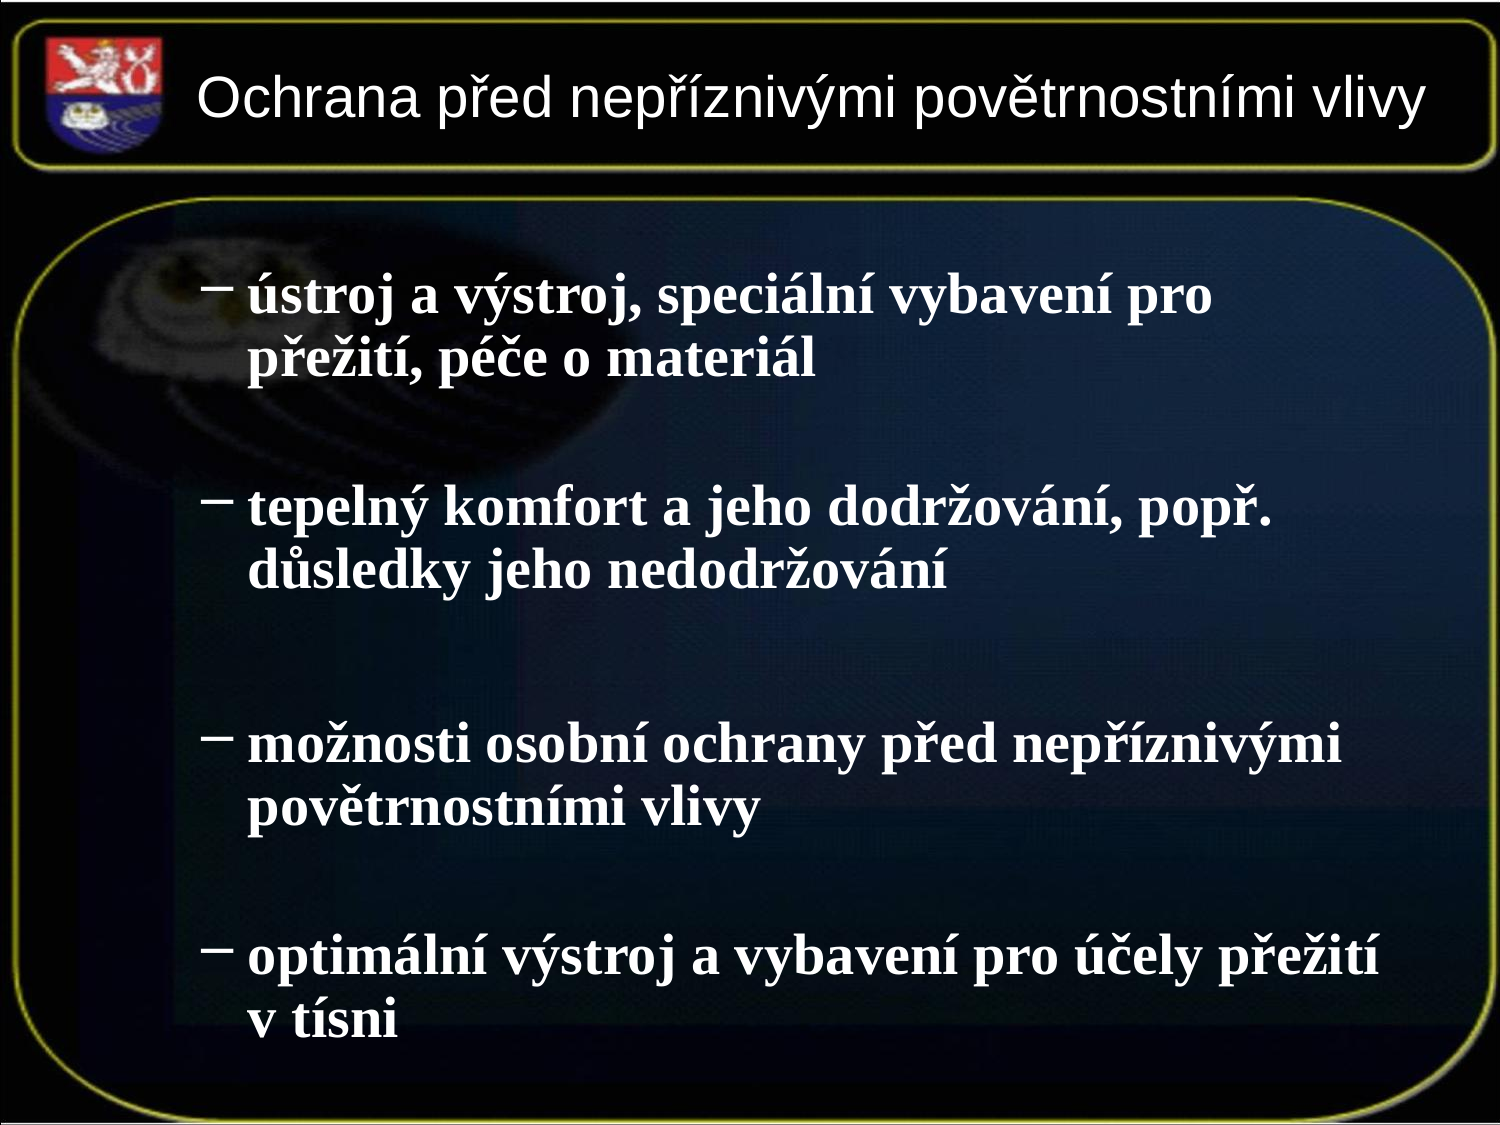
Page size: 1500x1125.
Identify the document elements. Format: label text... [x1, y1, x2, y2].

title Ochrana před nepříznivými povětrnostními vlivy [137, 0, 1488, 188]
list ústroj a výstroj, speciální vybavení pro přežití, péče o materiál tepelný komfort a jeho dodržování, popř. důsledky jeho nedodržování možnosti osobní ochrany před nepříznivými povětrnostními vlivy optimální výstroj a vybavení pro účely přežití v tísni [100, 255, 1414, 895]
picture [0, 0, 1500, 1125]
